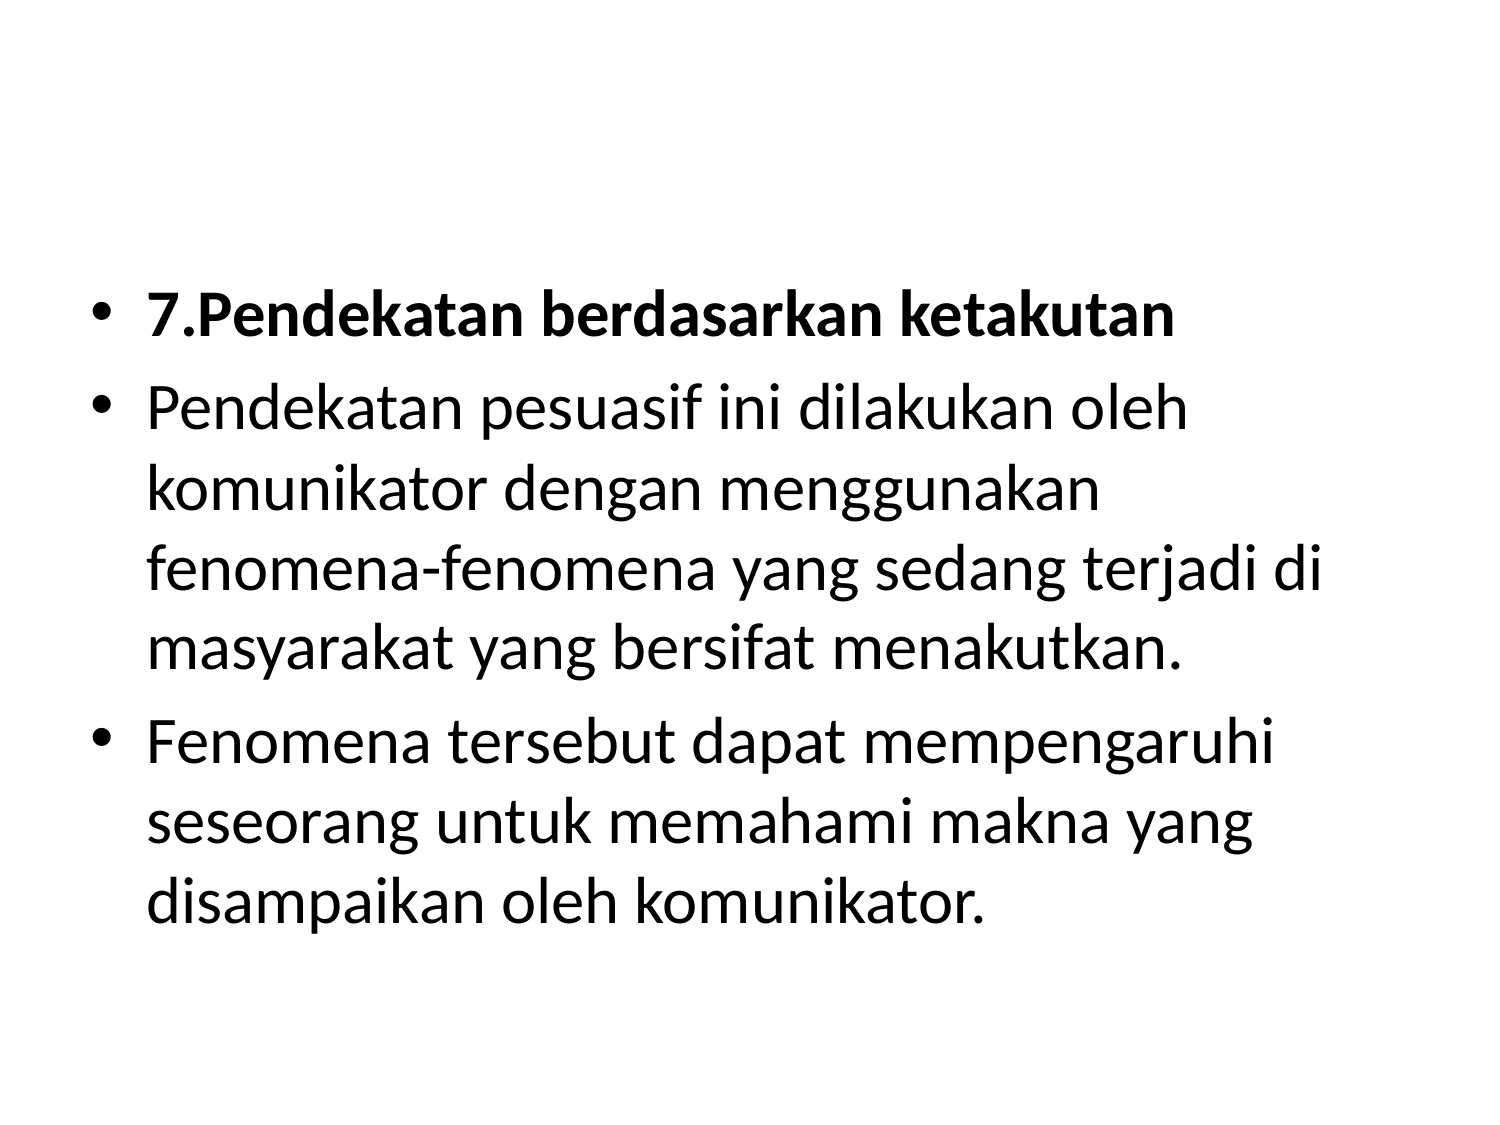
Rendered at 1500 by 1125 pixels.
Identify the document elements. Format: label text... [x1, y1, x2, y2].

list 7.Pendekatan berdasarkan ketakutan Pendekatan pesuasif ini dilakukan oleh komunikator dengan menggunakan fenomena-fenomena yang sedang terjadi di masyarakat yang bersifat menakutkan. Fenomena tersebut dapat mempengaruhi seseorang untuk memahami makna yang disampaikan oleh komunikator. [75, 262, 1425, 1005]
